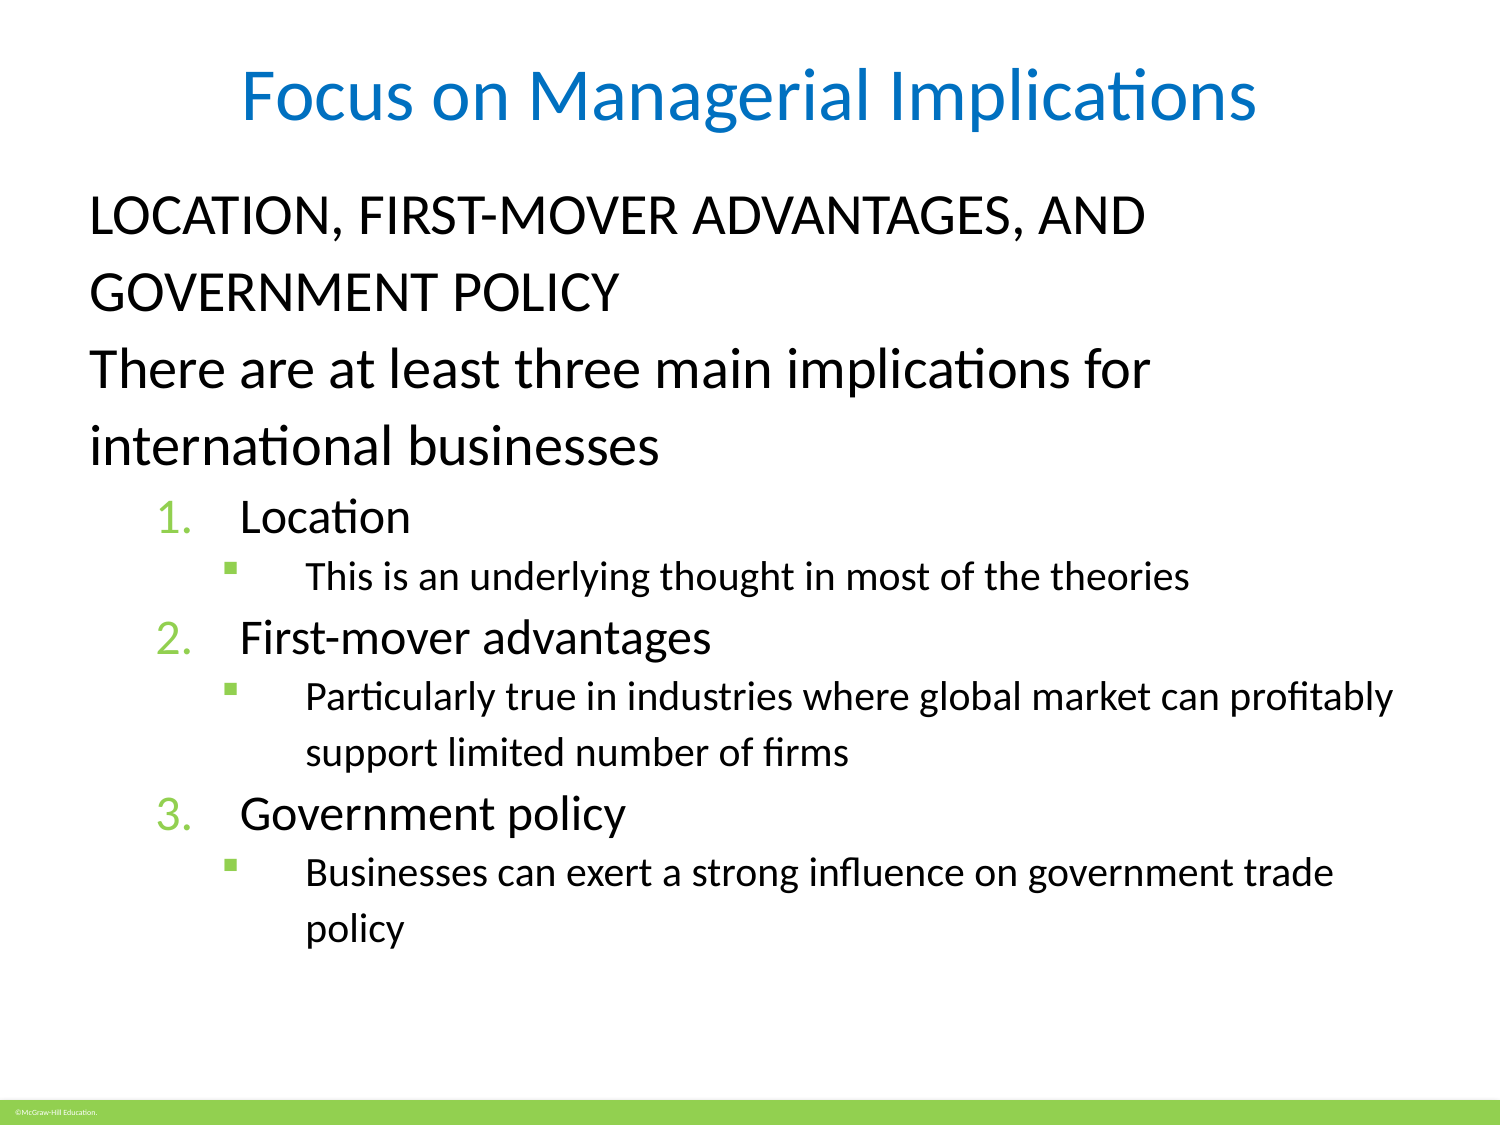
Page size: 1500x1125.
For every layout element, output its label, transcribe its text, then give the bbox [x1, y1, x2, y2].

list Location, First-Mover Advantages, and Government Policy There are at least three main implications for international businesses Location This is an underlying thought in most of the theories First-mover advantages Particularly true in industries where global market can profitably support limited number of firms Government policy Businesses can exert a strong influence on government trade policy [75, 162, 1425, 1075]
title Focus on Managerial Implications [0, 37, 1500, 138]
